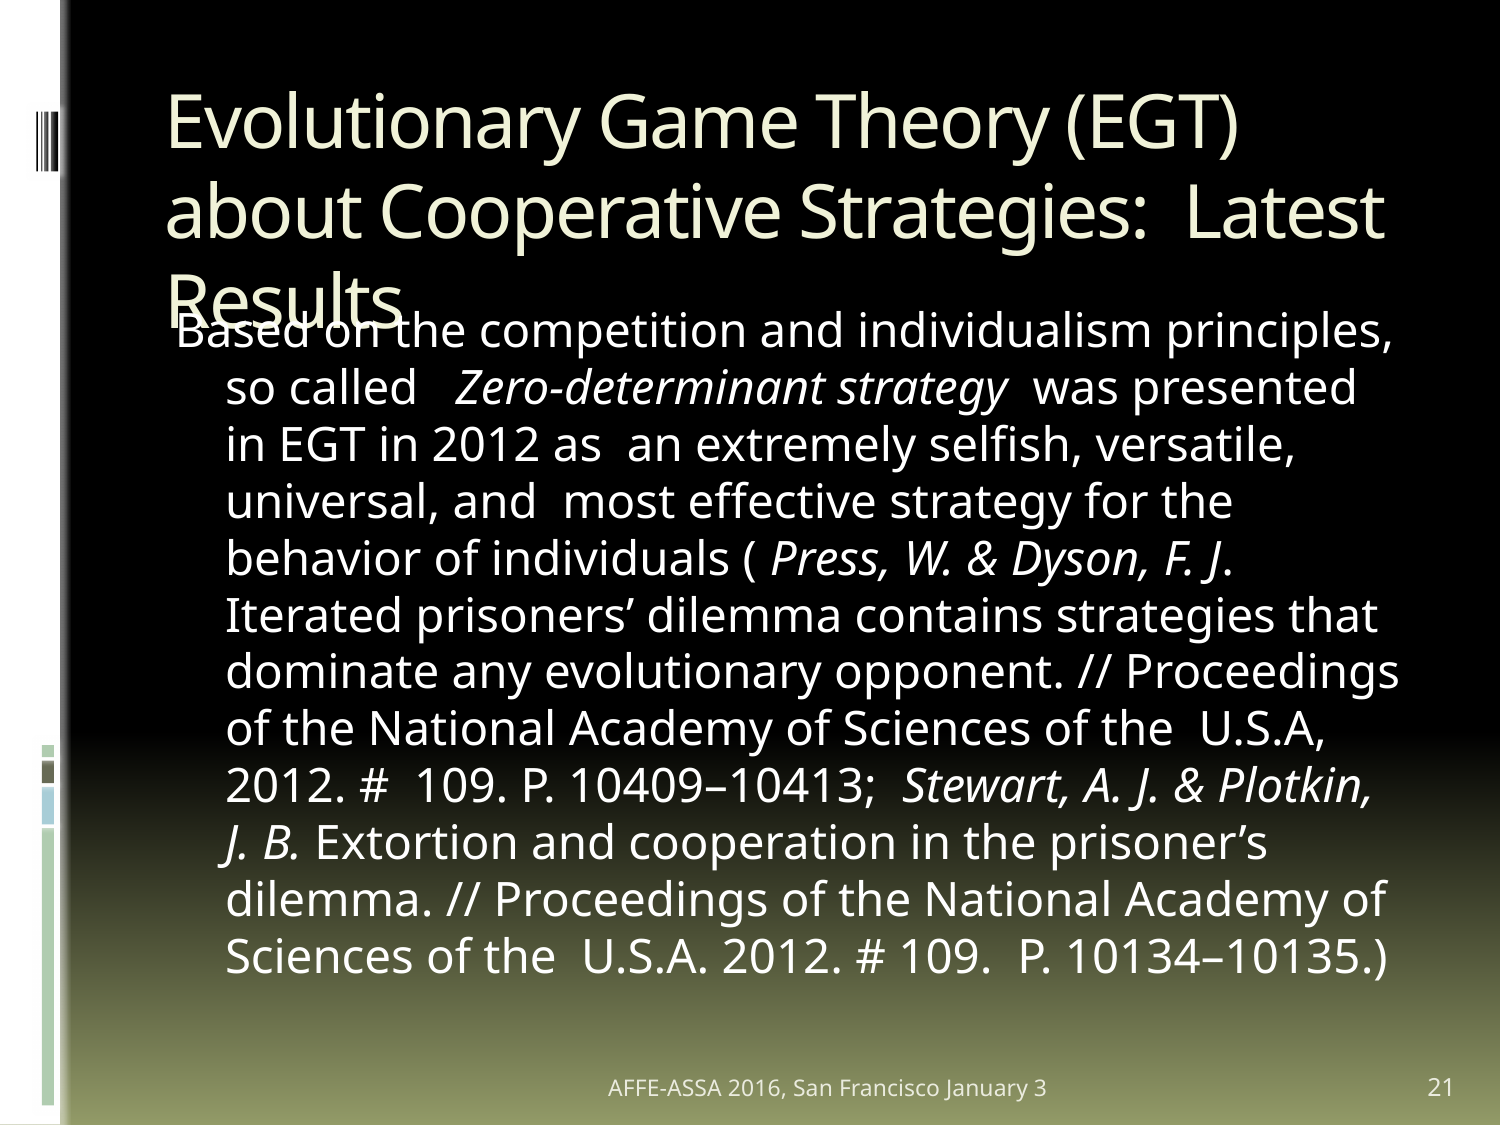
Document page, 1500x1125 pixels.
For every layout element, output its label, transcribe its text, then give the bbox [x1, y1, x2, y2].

footer AFFE-ASSA 2016, San Francisco January 3 [150, 1052, 1063, 1113]
title Evolutionary Game Theory (EGT) about Cooperative Strategies: Latest Results [150, 66, 1425, 234]
list Based on the competition and individualism principles, so called Zero-determinant strategy was presented in EGT in 2012 as an extremely selfish, versatile, universal, and most effective strategy for the behavior of individuals ( Press, W. & Dyson, F. J. Iterated prisoners’ dilemma contains strategies that dominate any evolutionary opponent. // Proceedings of the National Academy of Sciences of the U.S.A, 2012. # 109. P. 10409–10413; Stewart, A. J. & Plotkin, J. B. Extortion and cooperation in the prisoner’s dilemma. // Proceedings of the National Academy of Sciences of the U.S.A. 2012. # 109. P. 10134–10135.) [150, 292, 1425, 1043]
slide_number 21 [1412, 1052, 1488, 1113]
